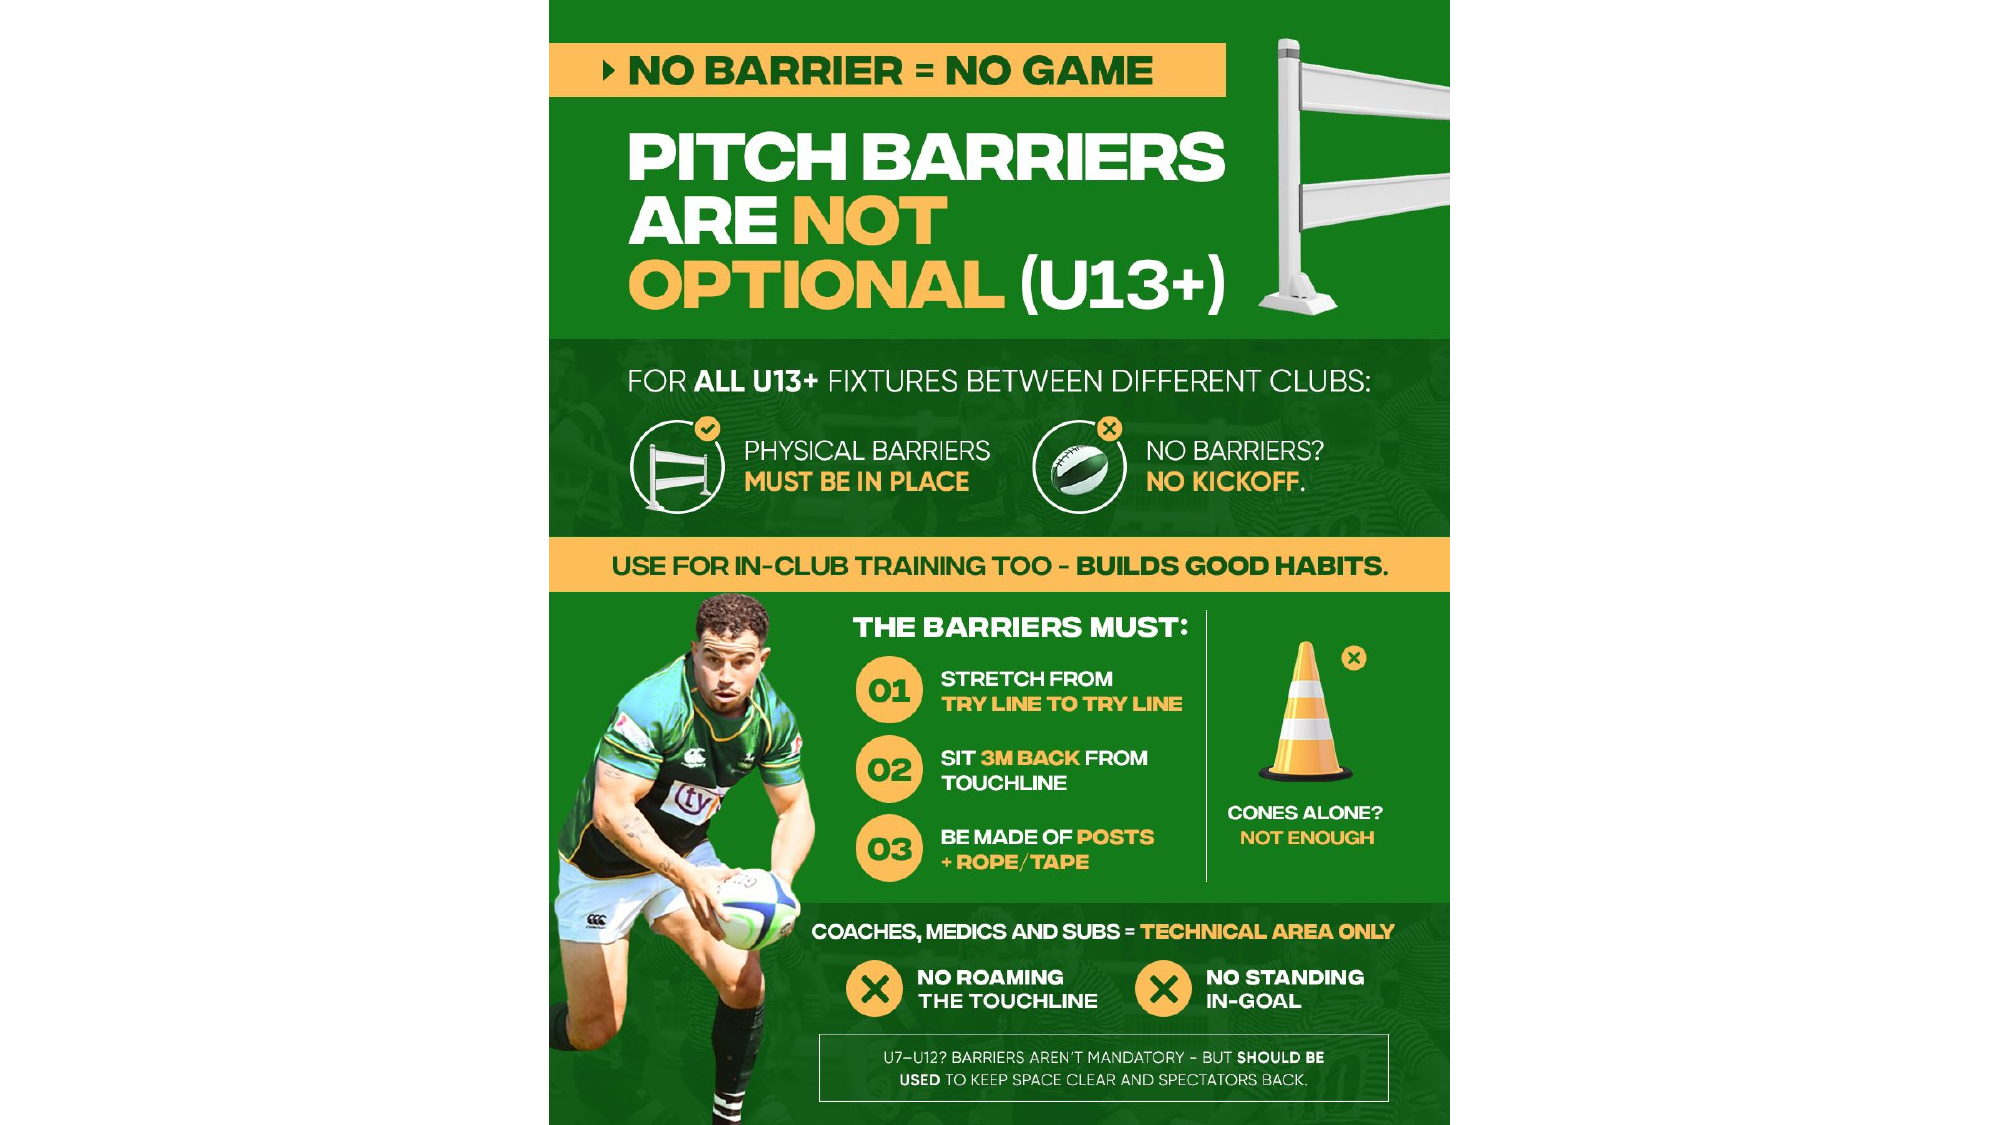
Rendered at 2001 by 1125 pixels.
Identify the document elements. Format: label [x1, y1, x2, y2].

picture [549, 0, 1451, 1125]
